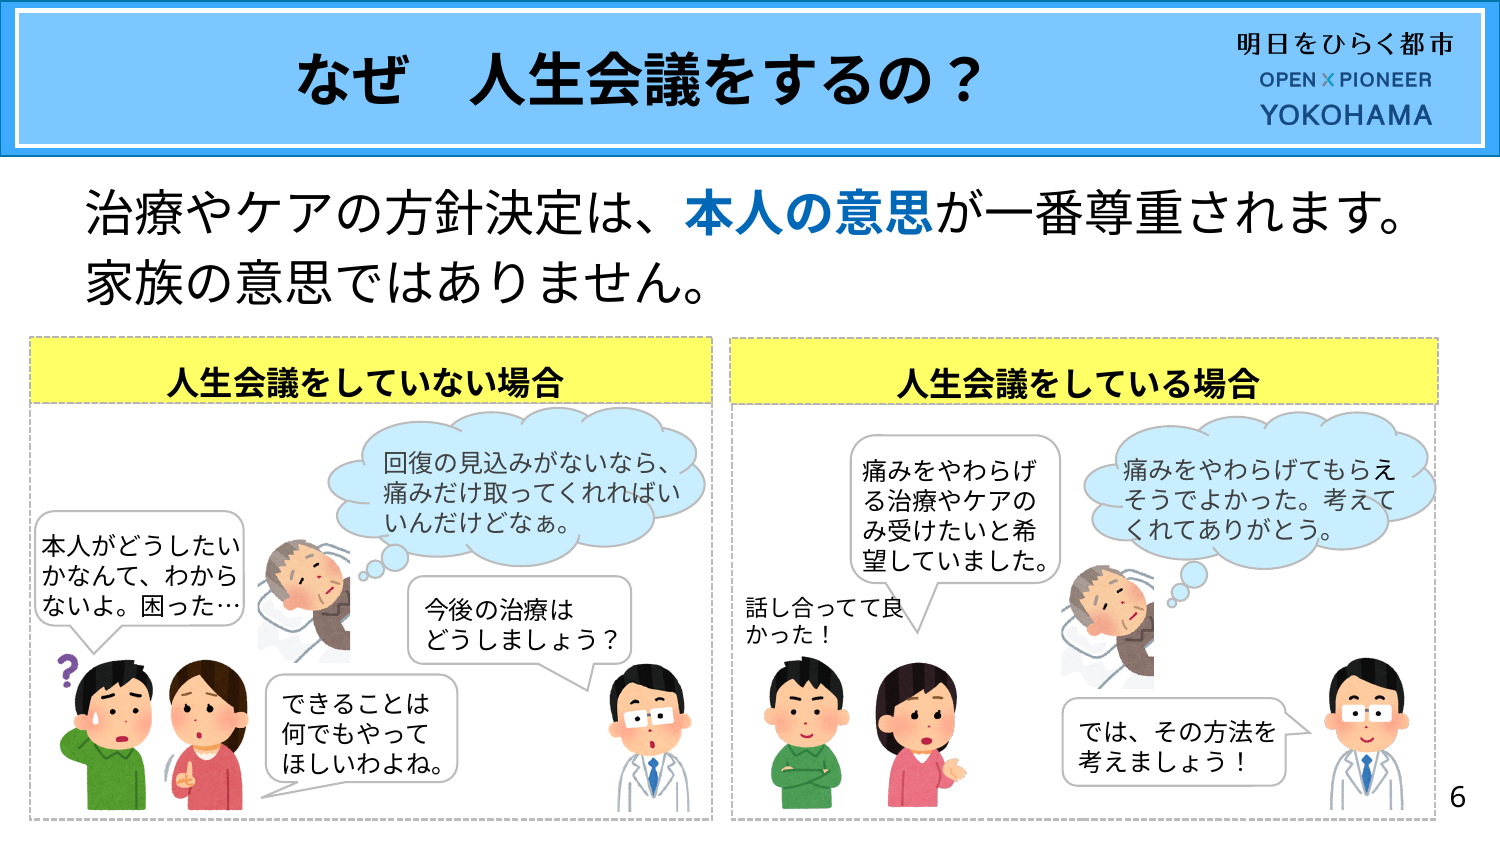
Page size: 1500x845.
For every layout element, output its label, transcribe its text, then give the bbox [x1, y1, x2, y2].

text_box [29, 402, 713, 821]
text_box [35, 511, 255, 626]
text_box 話し合ってて良かった！ [745, 587, 917, 662]
picture [53, 640, 252, 822]
picture [748, 651, 981, 814]
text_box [1062, 698, 1358, 786]
text_box [1083, 411, 1437, 537]
text_box 痛みをやわらげてもらえそうでよかった。考えてくれてありがとう。 [1123, 448, 1416, 547]
text_box [731, 405, 1436, 821]
picture [593, 660, 708, 820]
slide_number 6 [1436, 780, 1467, 816]
text_box [1318, 547, 1365, 551]
text_box 人生会議をしている場合 [730, 337, 1438, 405]
text_box 人生会議をしていない場合 [30, 336, 713, 403]
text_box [0, 0, 1500, 156]
text_box 回復の見込みがないなら、痛みだけ取ってくれればいいんだけどなぁ。 [383, 442, 710, 611]
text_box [408, 576, 703, 664]
picture [1061, 537, 1154, 689]
text_box [357, 550, 383, 582]
text_box [1154, 547, 1317, 609]
list 治療やケアの方針決定は、本人の意思が一番尊重されます。 家族の意思ではありません。 [84, 188, 1467, 337]
text_box [327, 406, 693, 542]
picture [257, 512, 351, 663]
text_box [265, 674, 509, 819]
picture [1309, 654, 1424, 810]
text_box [850, 435, 1068, 583]
